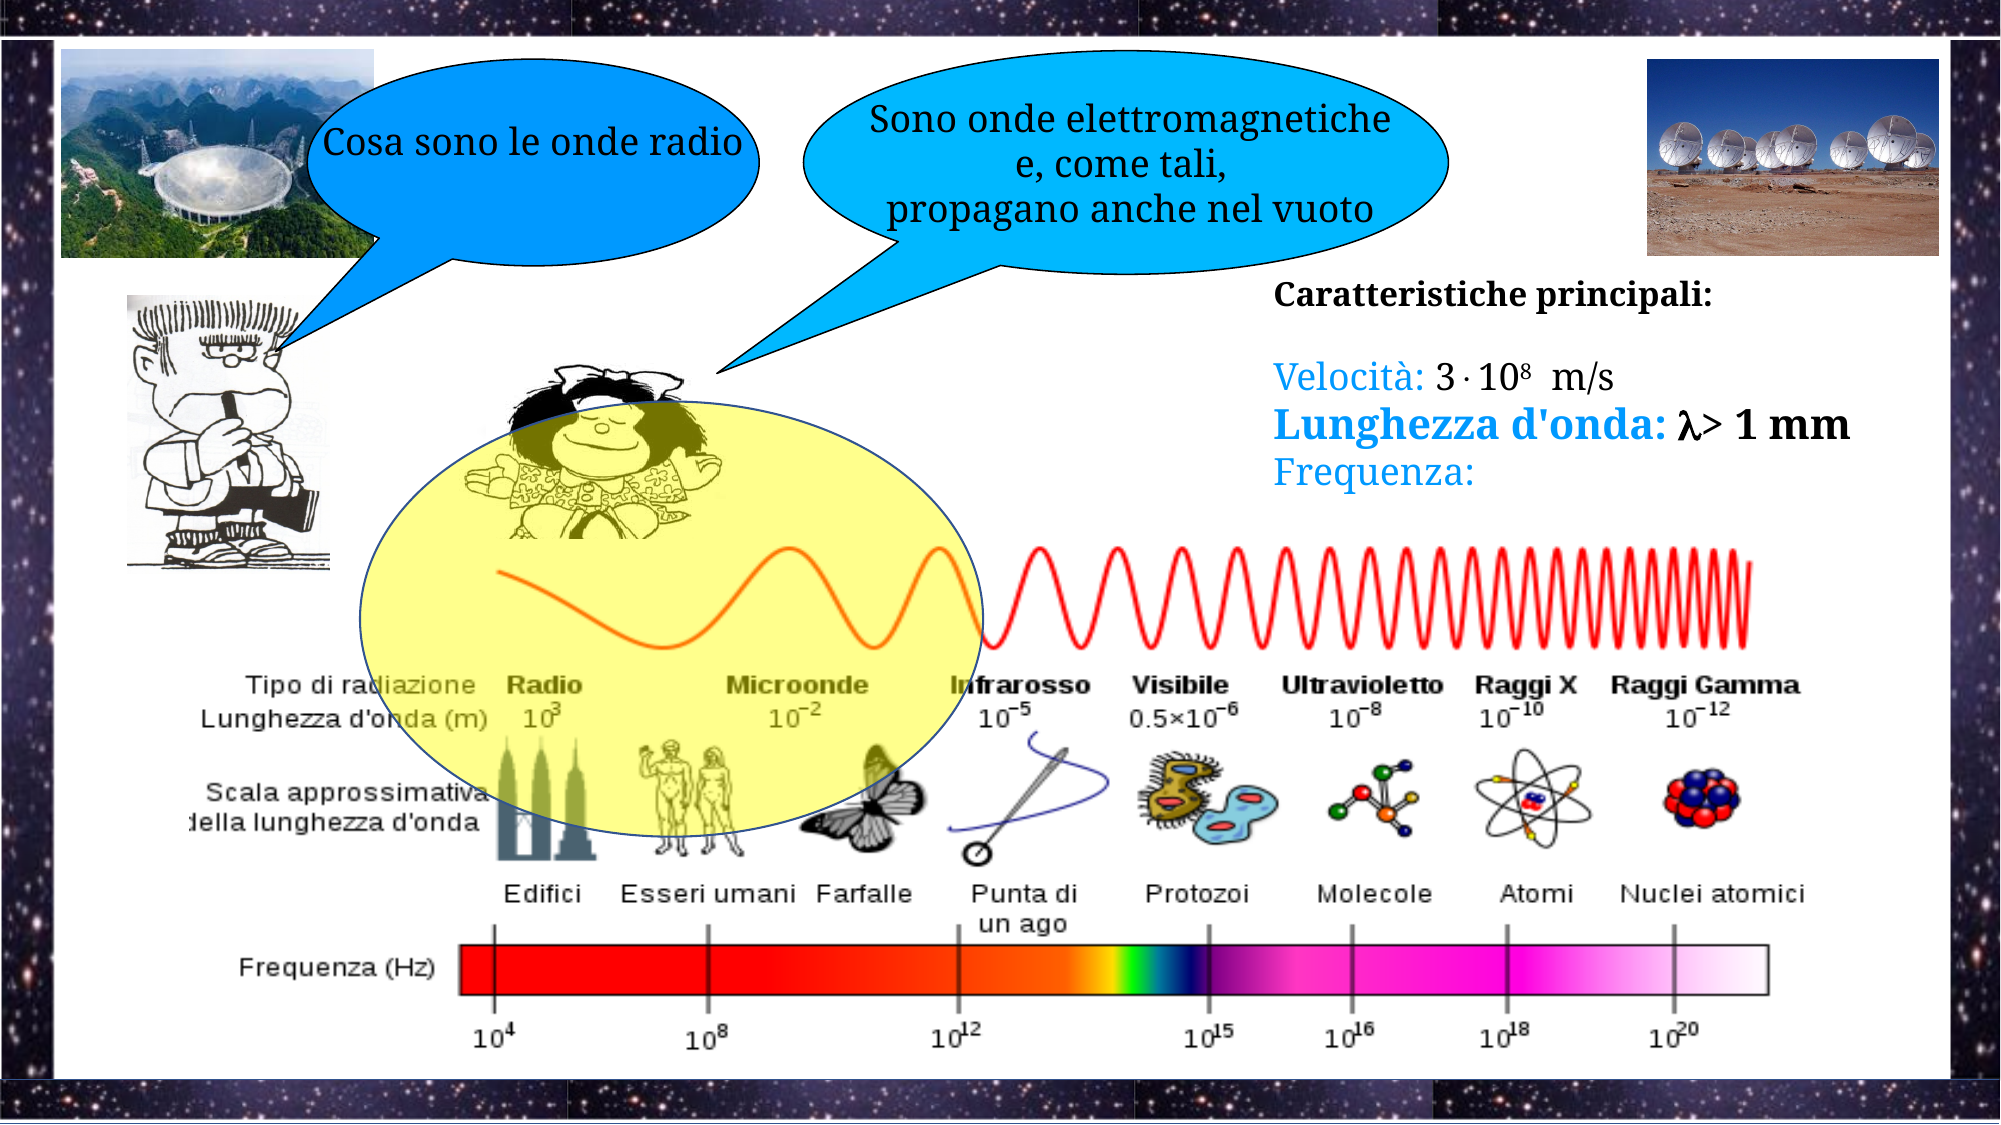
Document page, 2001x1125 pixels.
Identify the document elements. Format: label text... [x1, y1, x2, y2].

picture [1647, 59, 1939, 256]
text_box [726, 403, 963, 539]
picture [0, 0, 2001, 1123]
text_box [380, 458, 459, 539]
picture [61, 49, 374, 258]
text_box Caratteristiche principali: Velocità: 3108 m/s Lunghezza d'onda: > 1 mm Frequenza: [1258, 265, 1984, 547]
picture [127, 295, 1811, 1066]
text_box Sono onde elettromagnetiche e, come tali, propagano anche nel vuoto [726, 50, 1449, 370]
text_box Cosa sono le onde radio [307, 59, 760, 324]
